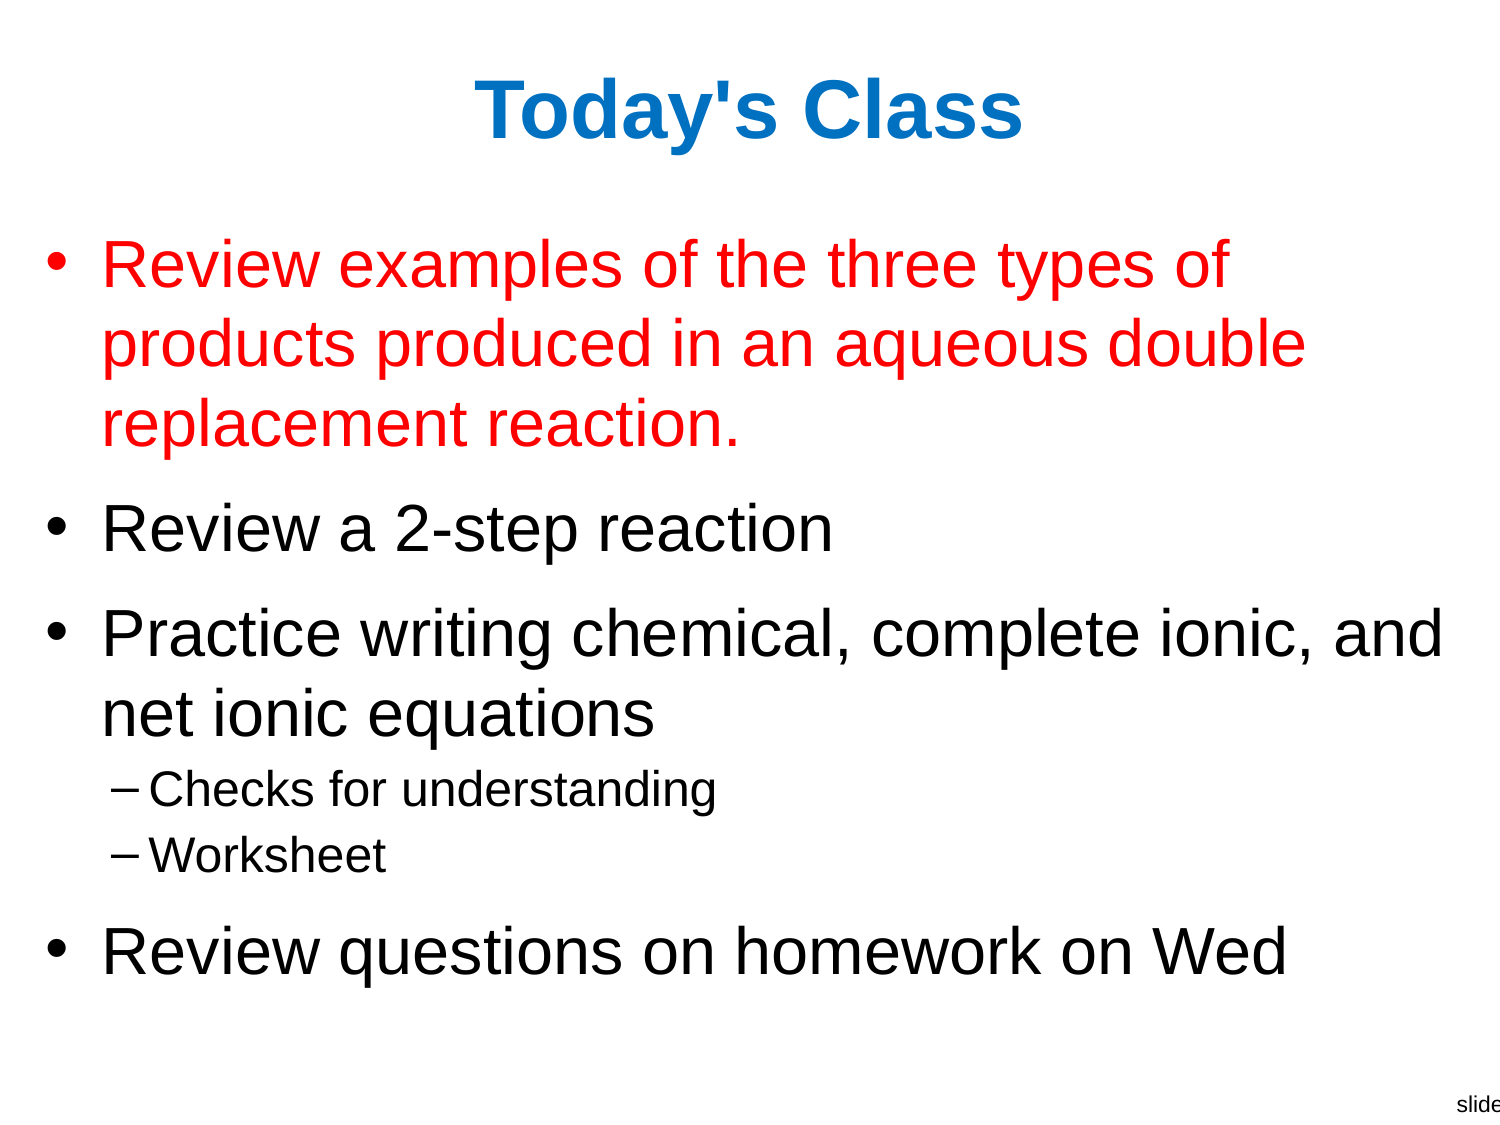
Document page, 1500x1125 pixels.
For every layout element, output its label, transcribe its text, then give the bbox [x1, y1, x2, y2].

list Review examples of the three types of products produced in an aqueous double replacement reaction. Review a 2-step reaction Practice writing chemical, complete ionic, and net ionic equations Checks for understanding Worksheet Review questions on homework on Wed [30, 212, 1470, 1055]
title Today's Class [30, 45, 1470, 165]
